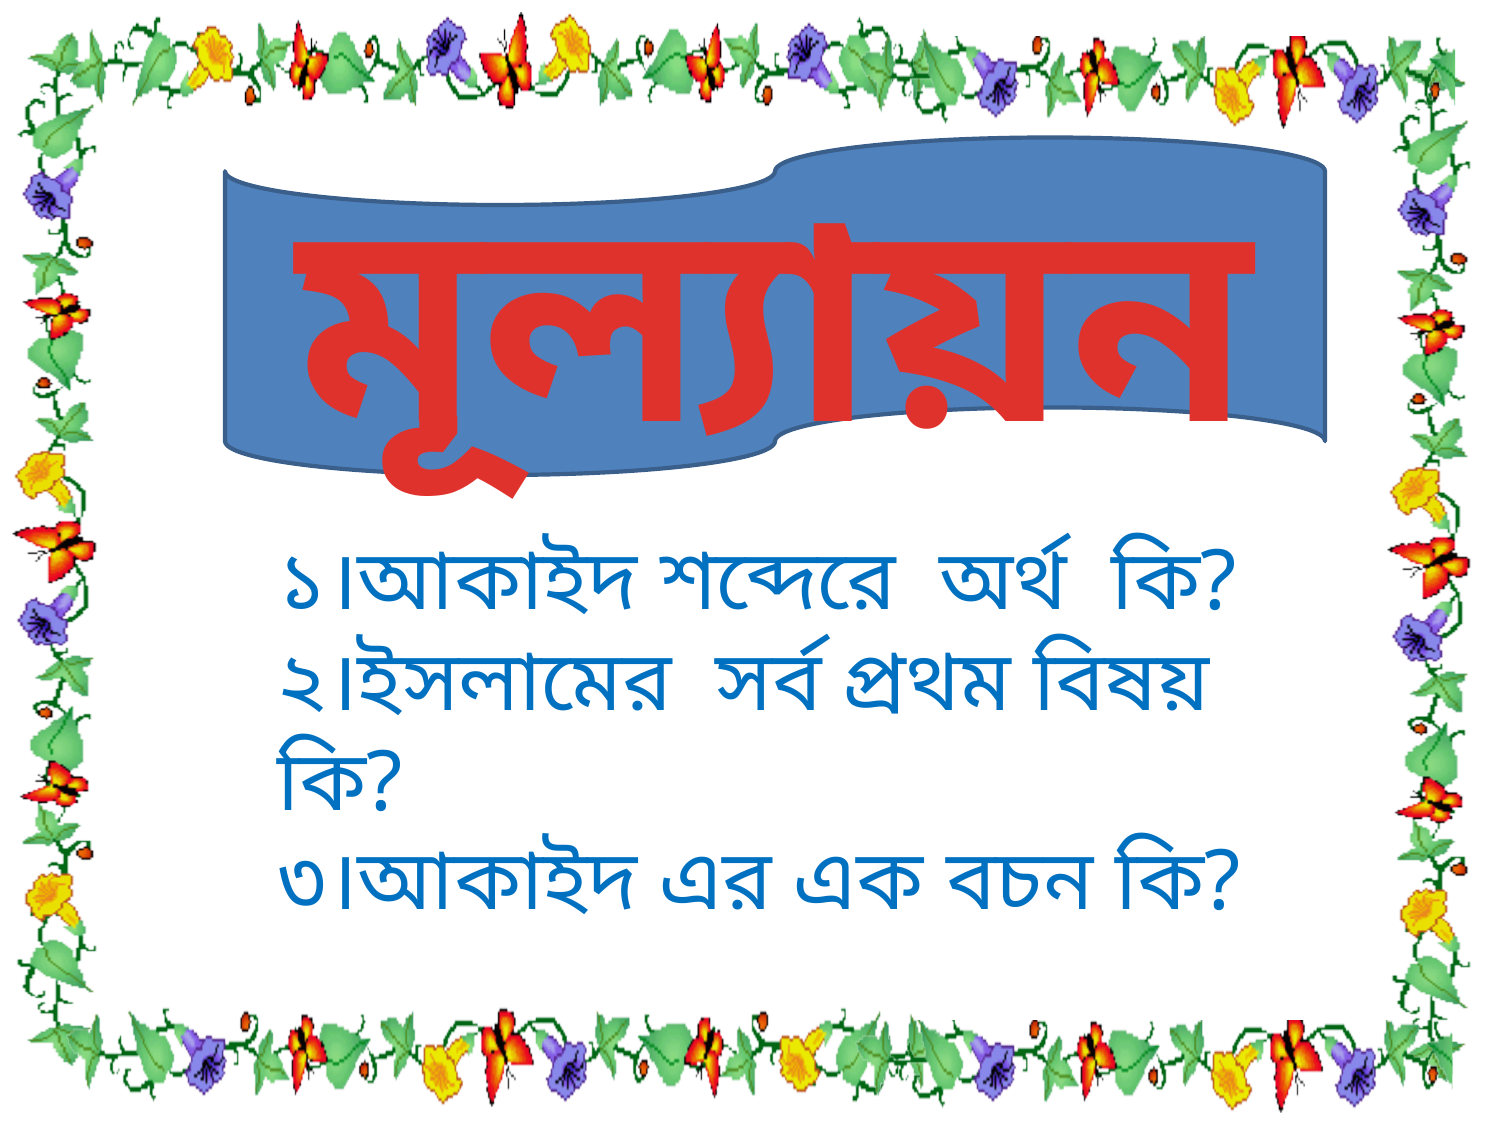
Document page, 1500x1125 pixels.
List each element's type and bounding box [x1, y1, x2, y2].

text_box [12, 12, 1476, 1113]
